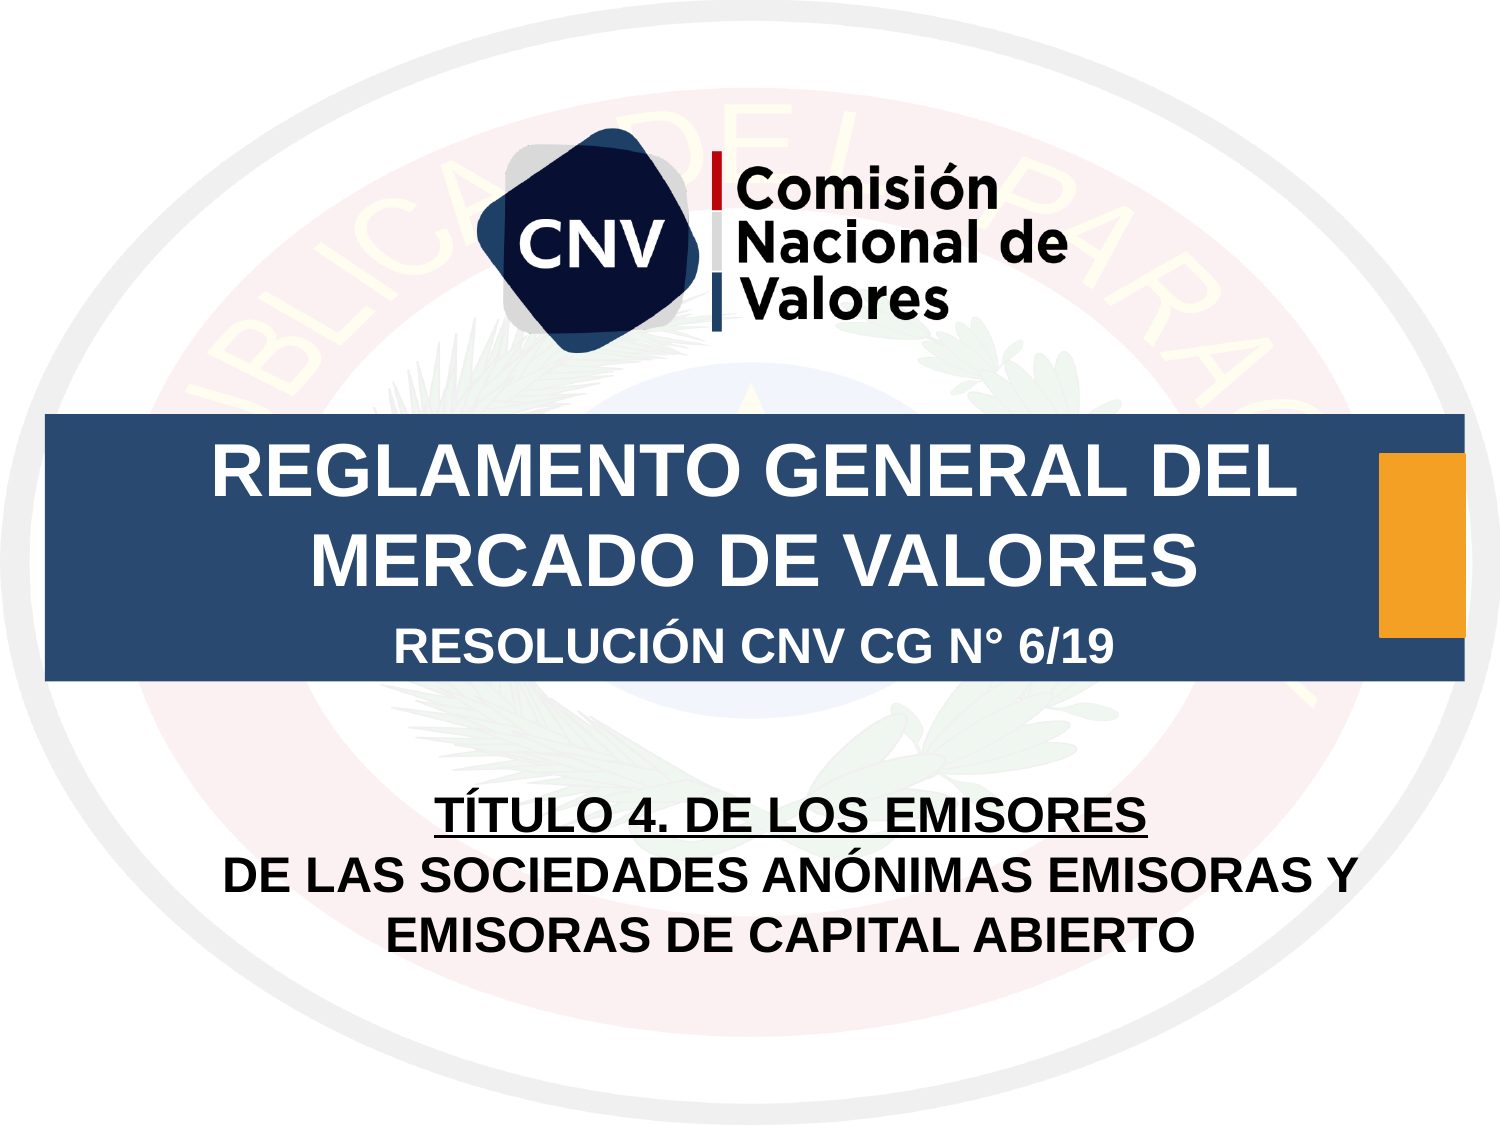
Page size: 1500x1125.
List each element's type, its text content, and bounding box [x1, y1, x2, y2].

text_box REGLAMENTO GENERAL DEL MERCADO DE VALORES RESOLUCIÓN CNV CG N° 6/19 [44, 414, 1465, 682]
text_box TÍTULO 4. DE LOS EMISORES DE LAS SOCIEDADES ANÓNIMAS EMISORAS Y EMISORAS DE CAPITAL ABIERTO [82, 775, 1500, 970]
picture [323, 0, 1177, 481]
text_box [1379, 454, 1465, 638]
